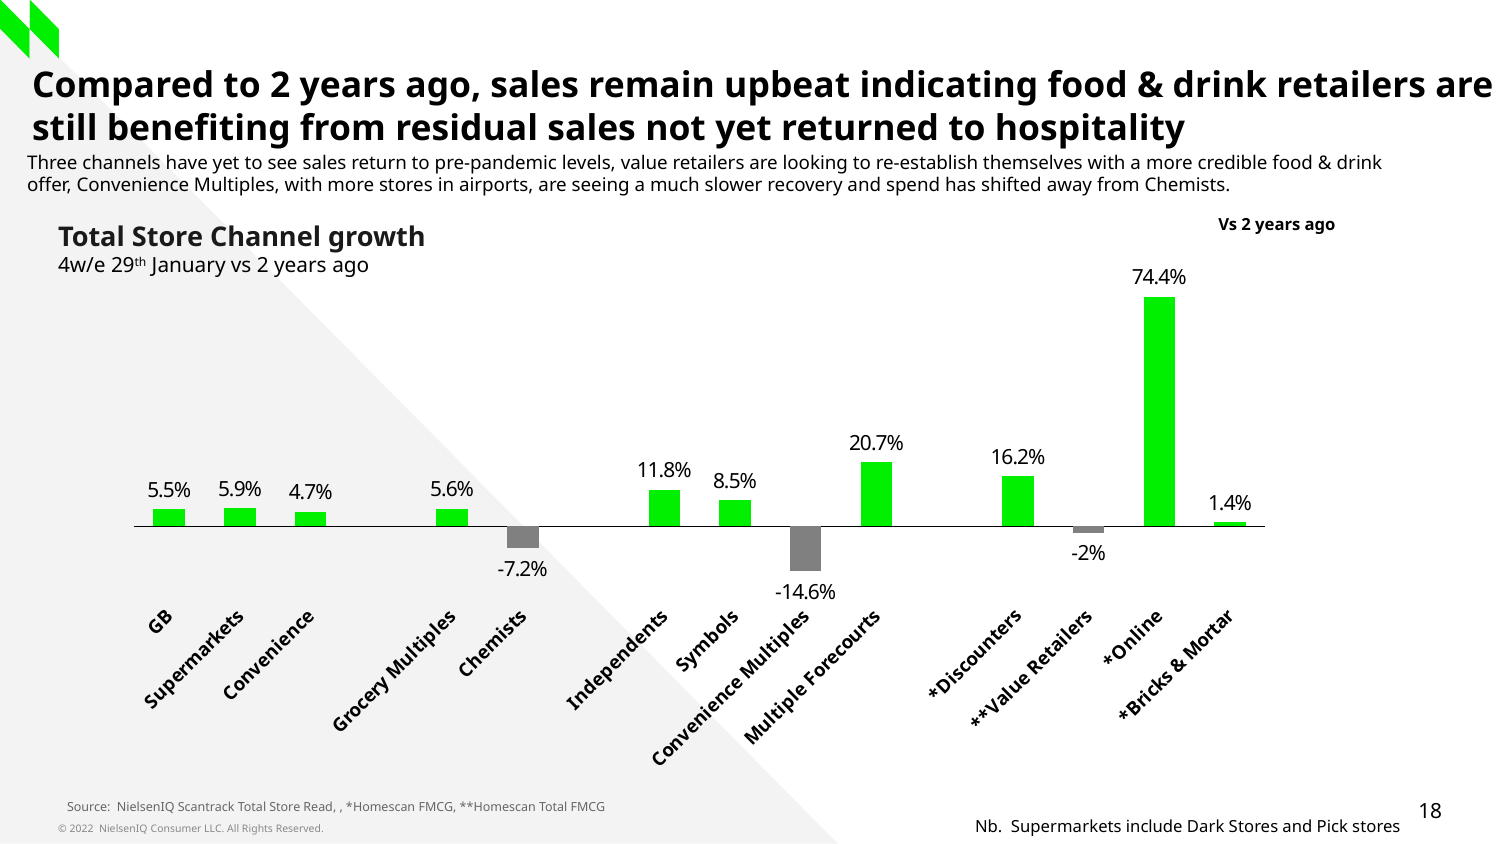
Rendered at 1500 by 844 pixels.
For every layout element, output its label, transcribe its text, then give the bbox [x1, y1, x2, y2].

title Compared to 2 years ago, sales remain upbeat indicating food & drink retailers are still benefiting from residual sales not yet returned to hospitality [32, 47, 1500, 146]
subtitle Source: NielsenIQ Scantrack Total Store Read, , *Homescan FMCG, **Homescan Total FMCG [43, 783, 1382, 815]
text_box Three channels have yet to see sales return to pre-pandemic levels, value retailers are looking to re-establish themselves with a more credible food & drink offer, Convenience Multiples, with more stores in airports, are seeing a much slower recovery and spend has shifted away from Chemists. [12, 142, 1443, 203]
text_box Vs 2 years ago [1203, 206, 1351, 242]
picture [0, 0, 59, 59]
text_box Total Store Channel growth 4w/e 29th January vs 2 years ago [58, 211, 683, 286]
chart [123, 245, 1302, 775]
text_box Nb. Supermarkets include Dark Stores and Pick stores [959, 808, 1416, 843]
